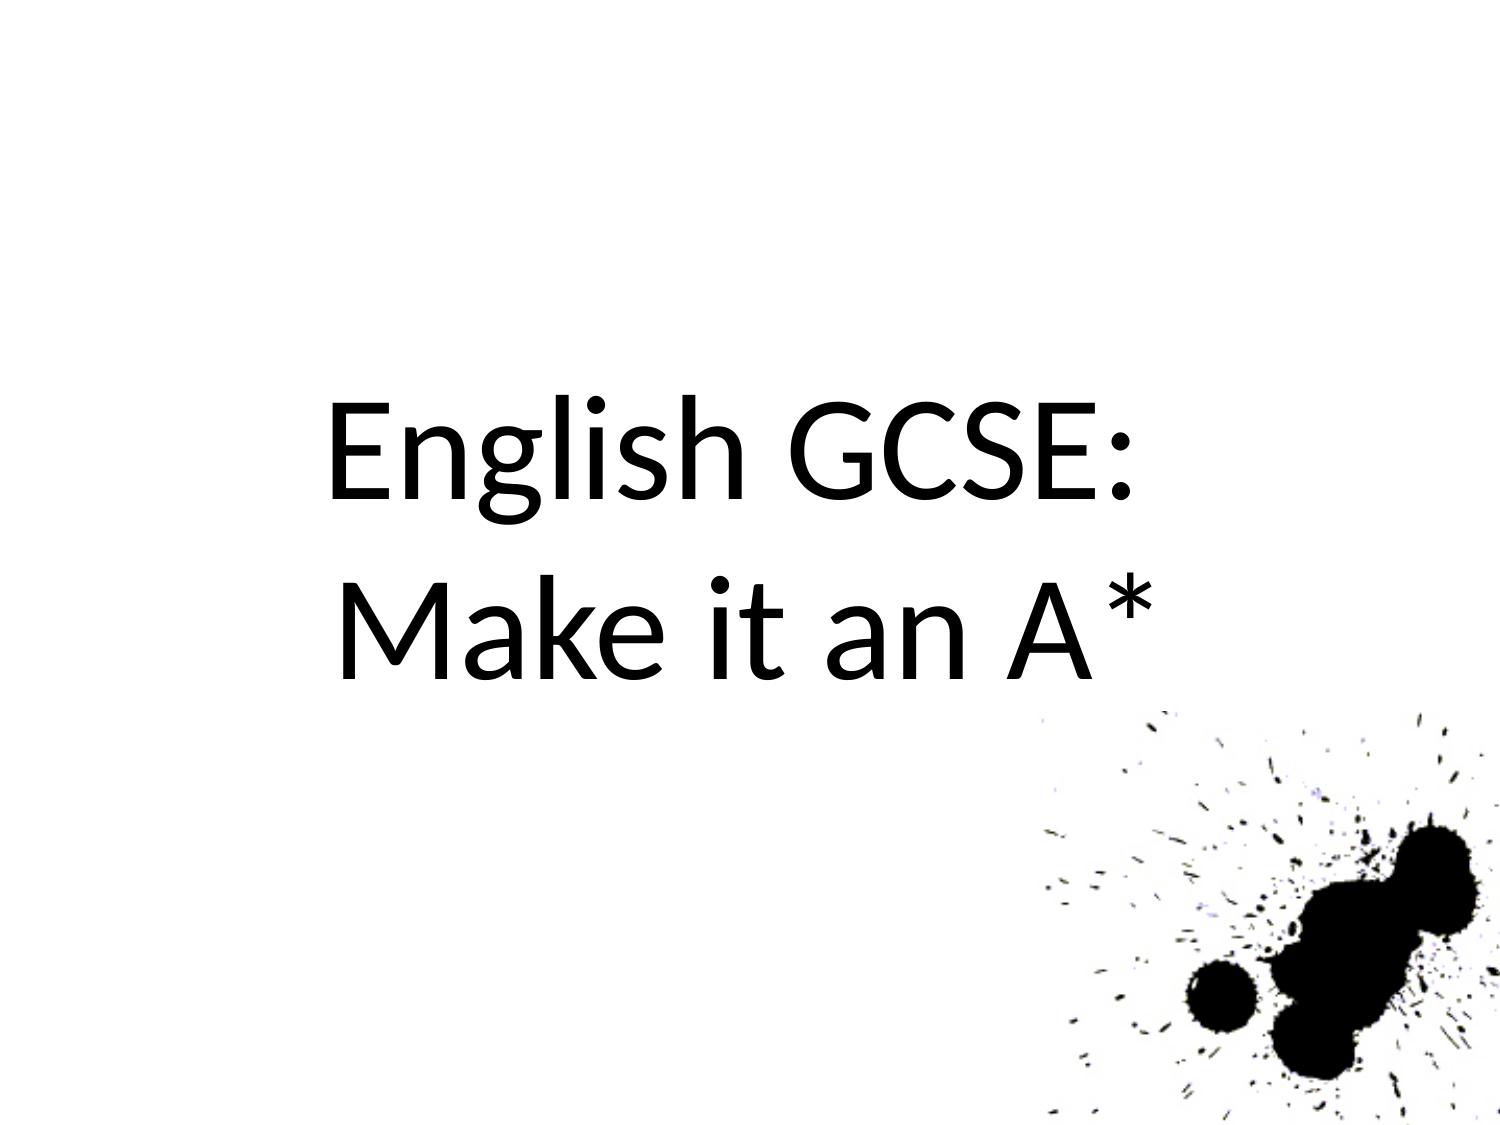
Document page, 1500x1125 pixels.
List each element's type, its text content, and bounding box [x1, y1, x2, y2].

title English GCSE: Make it an A* [112, 409, 1388, 651]
picture [1036, 711, 1500, 1125]
